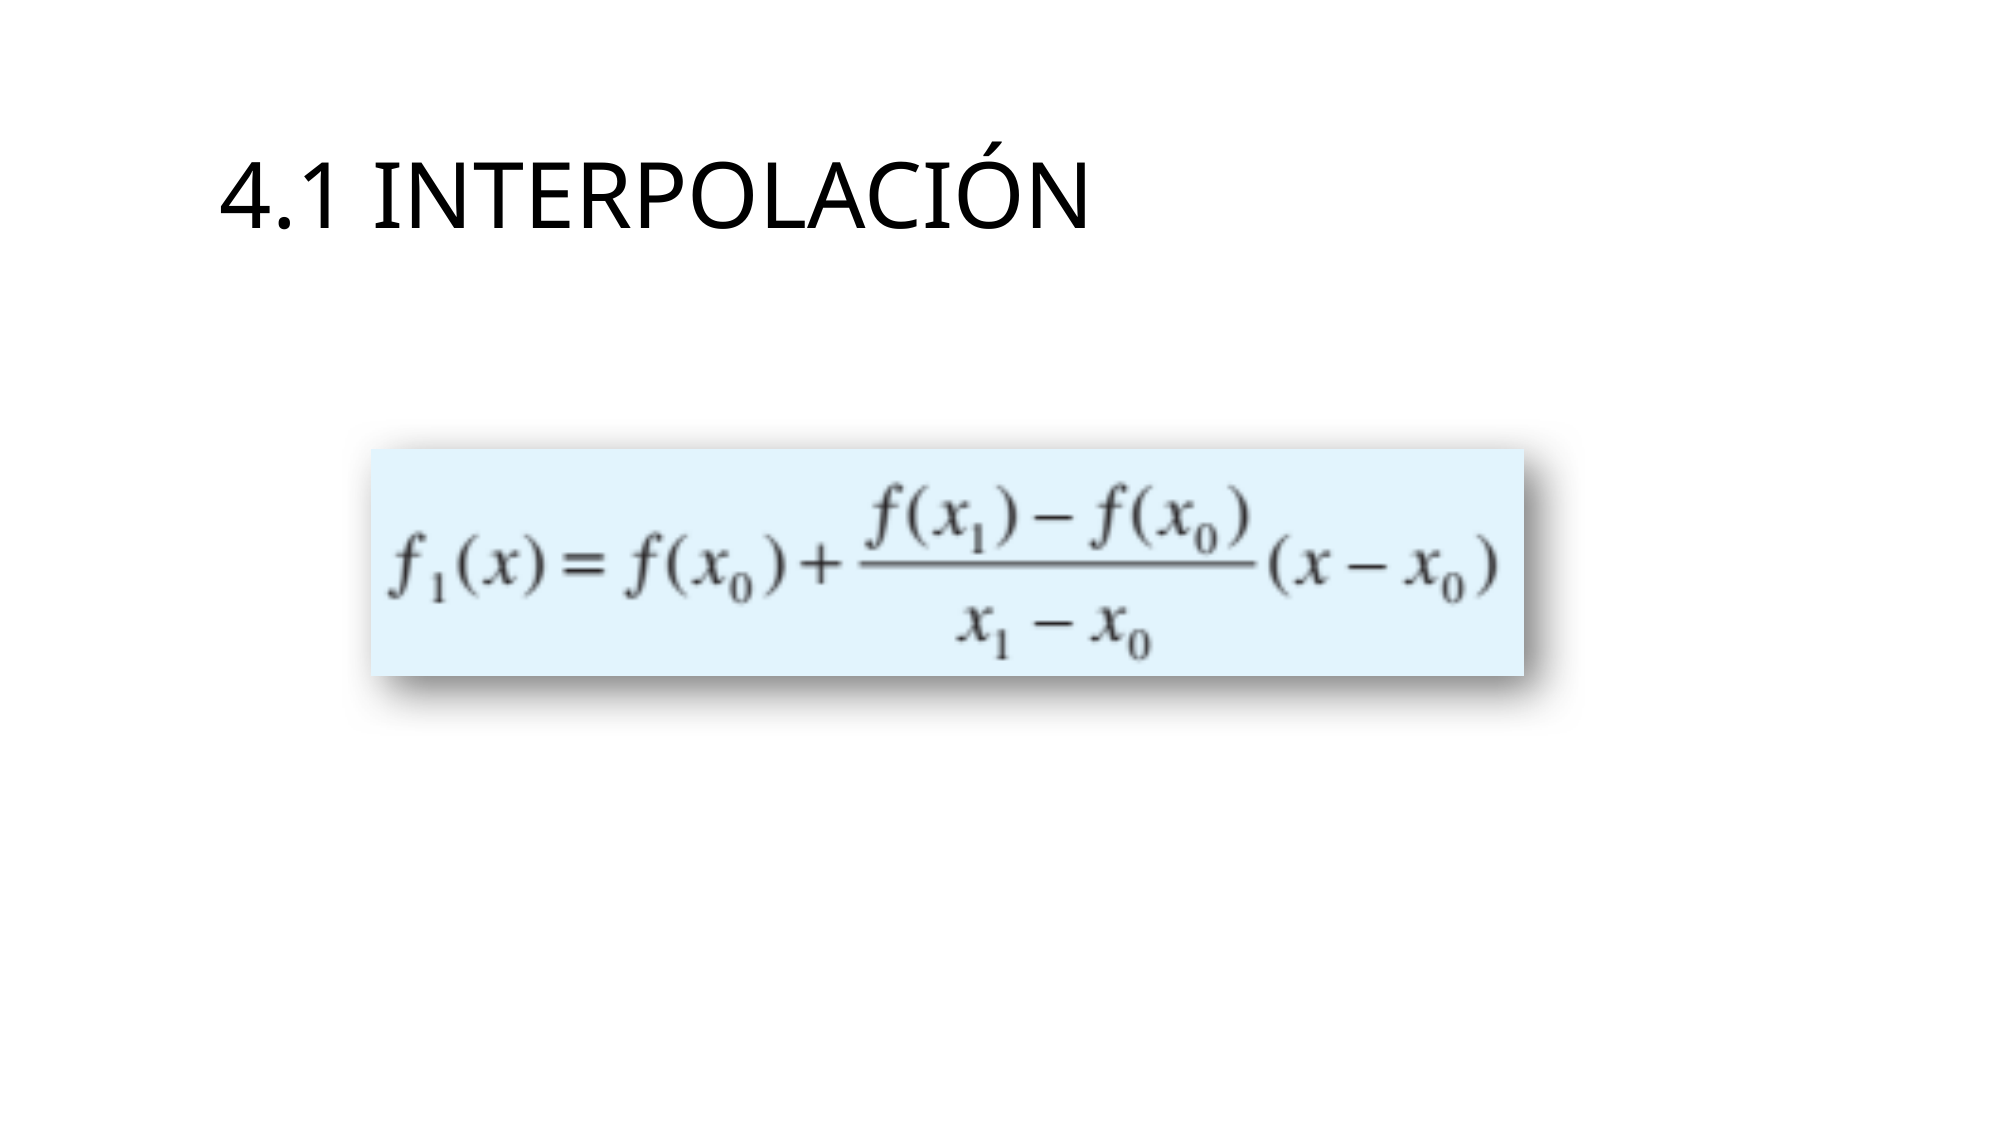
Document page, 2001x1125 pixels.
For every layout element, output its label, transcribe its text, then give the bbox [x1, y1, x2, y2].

title 4.1 INTERPOLACIÓN [204, 90, 1226, 308]
picture [371, 449, 1524, 676]
